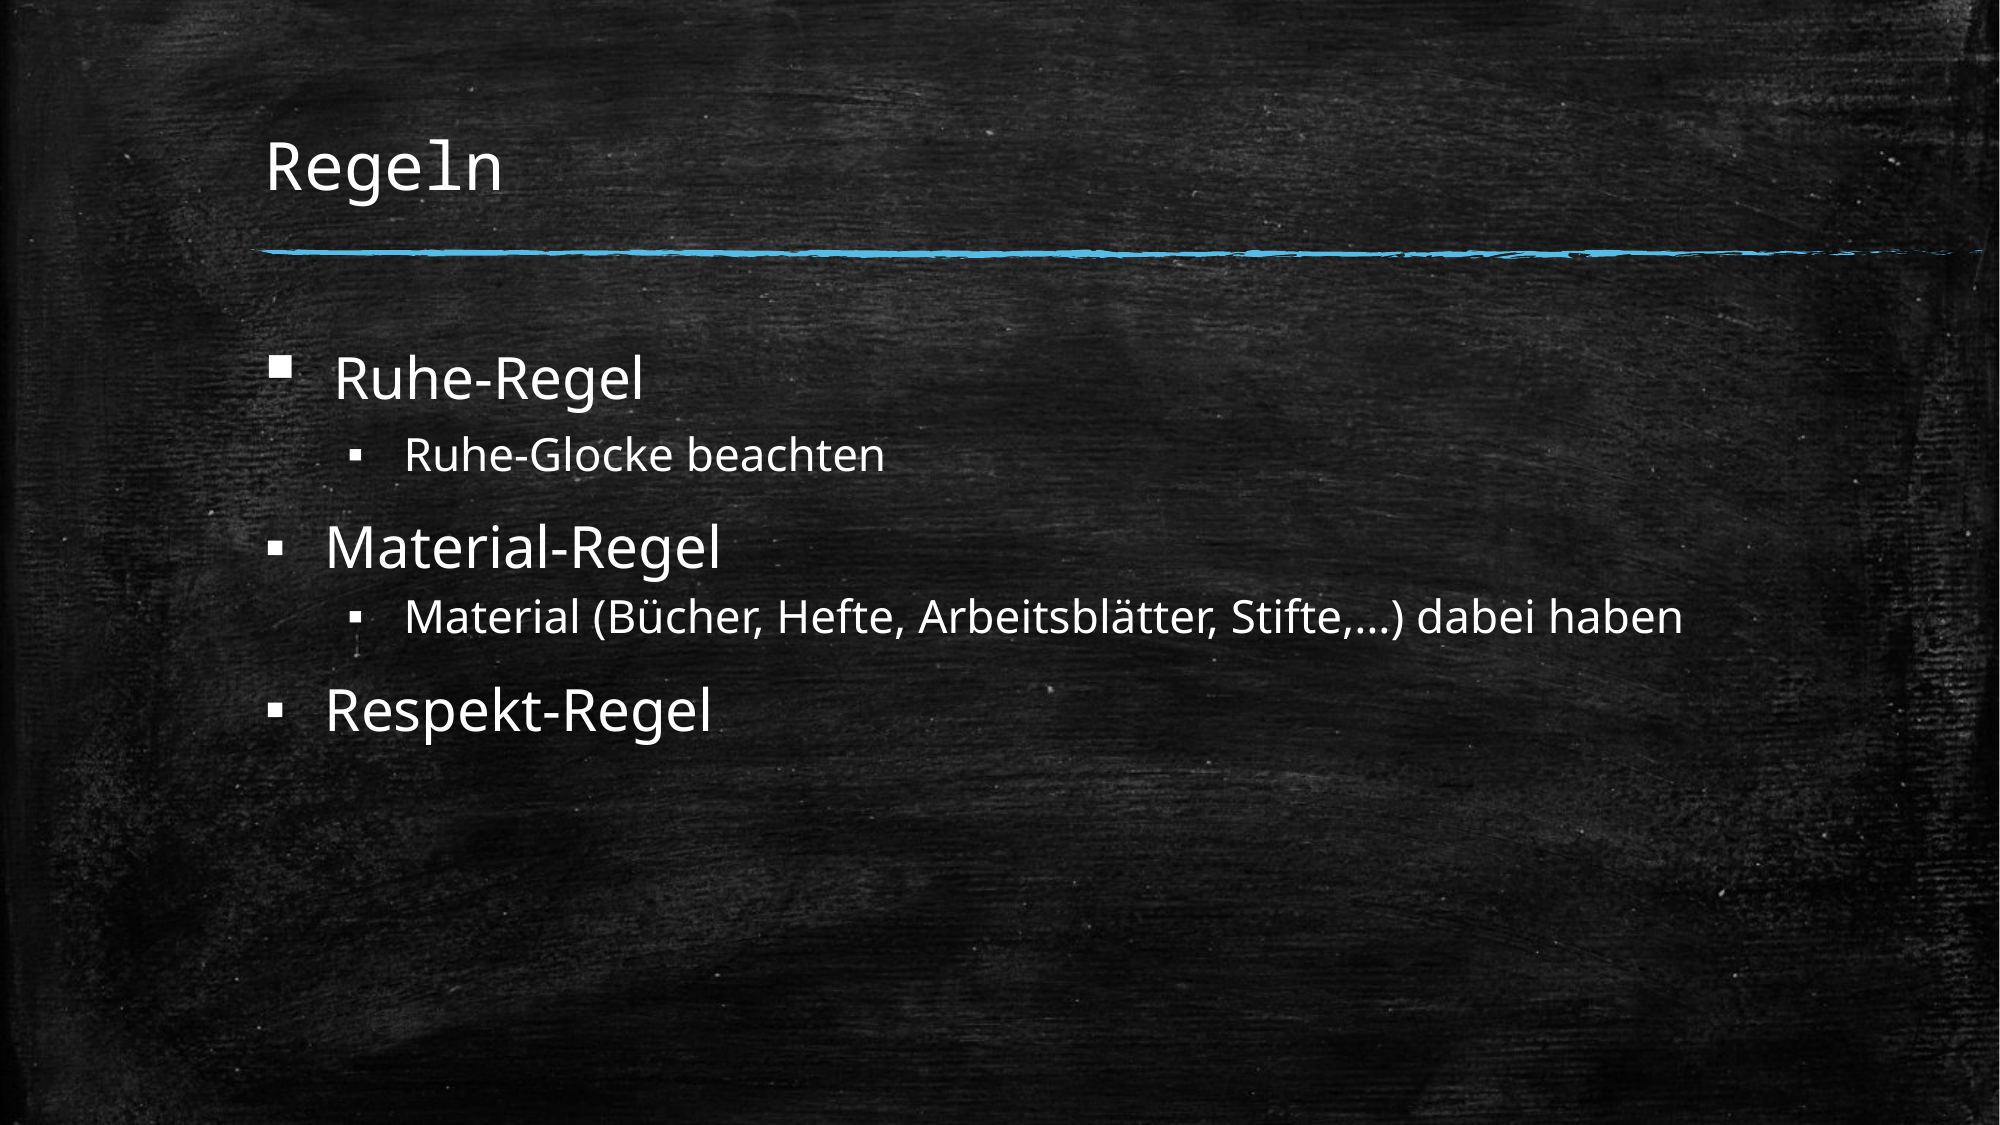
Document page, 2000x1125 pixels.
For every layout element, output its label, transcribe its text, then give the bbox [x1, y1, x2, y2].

list Ruhe-Regel Ruhe-Glocke beachten Material-Regel Material (Bücher, Hefte, Arbeitsblätter, Stifte,…) dabei haben Respekt-Regel [249, 312, 1750, 1013]
title Regeln [249, 45, 1750, 213]
